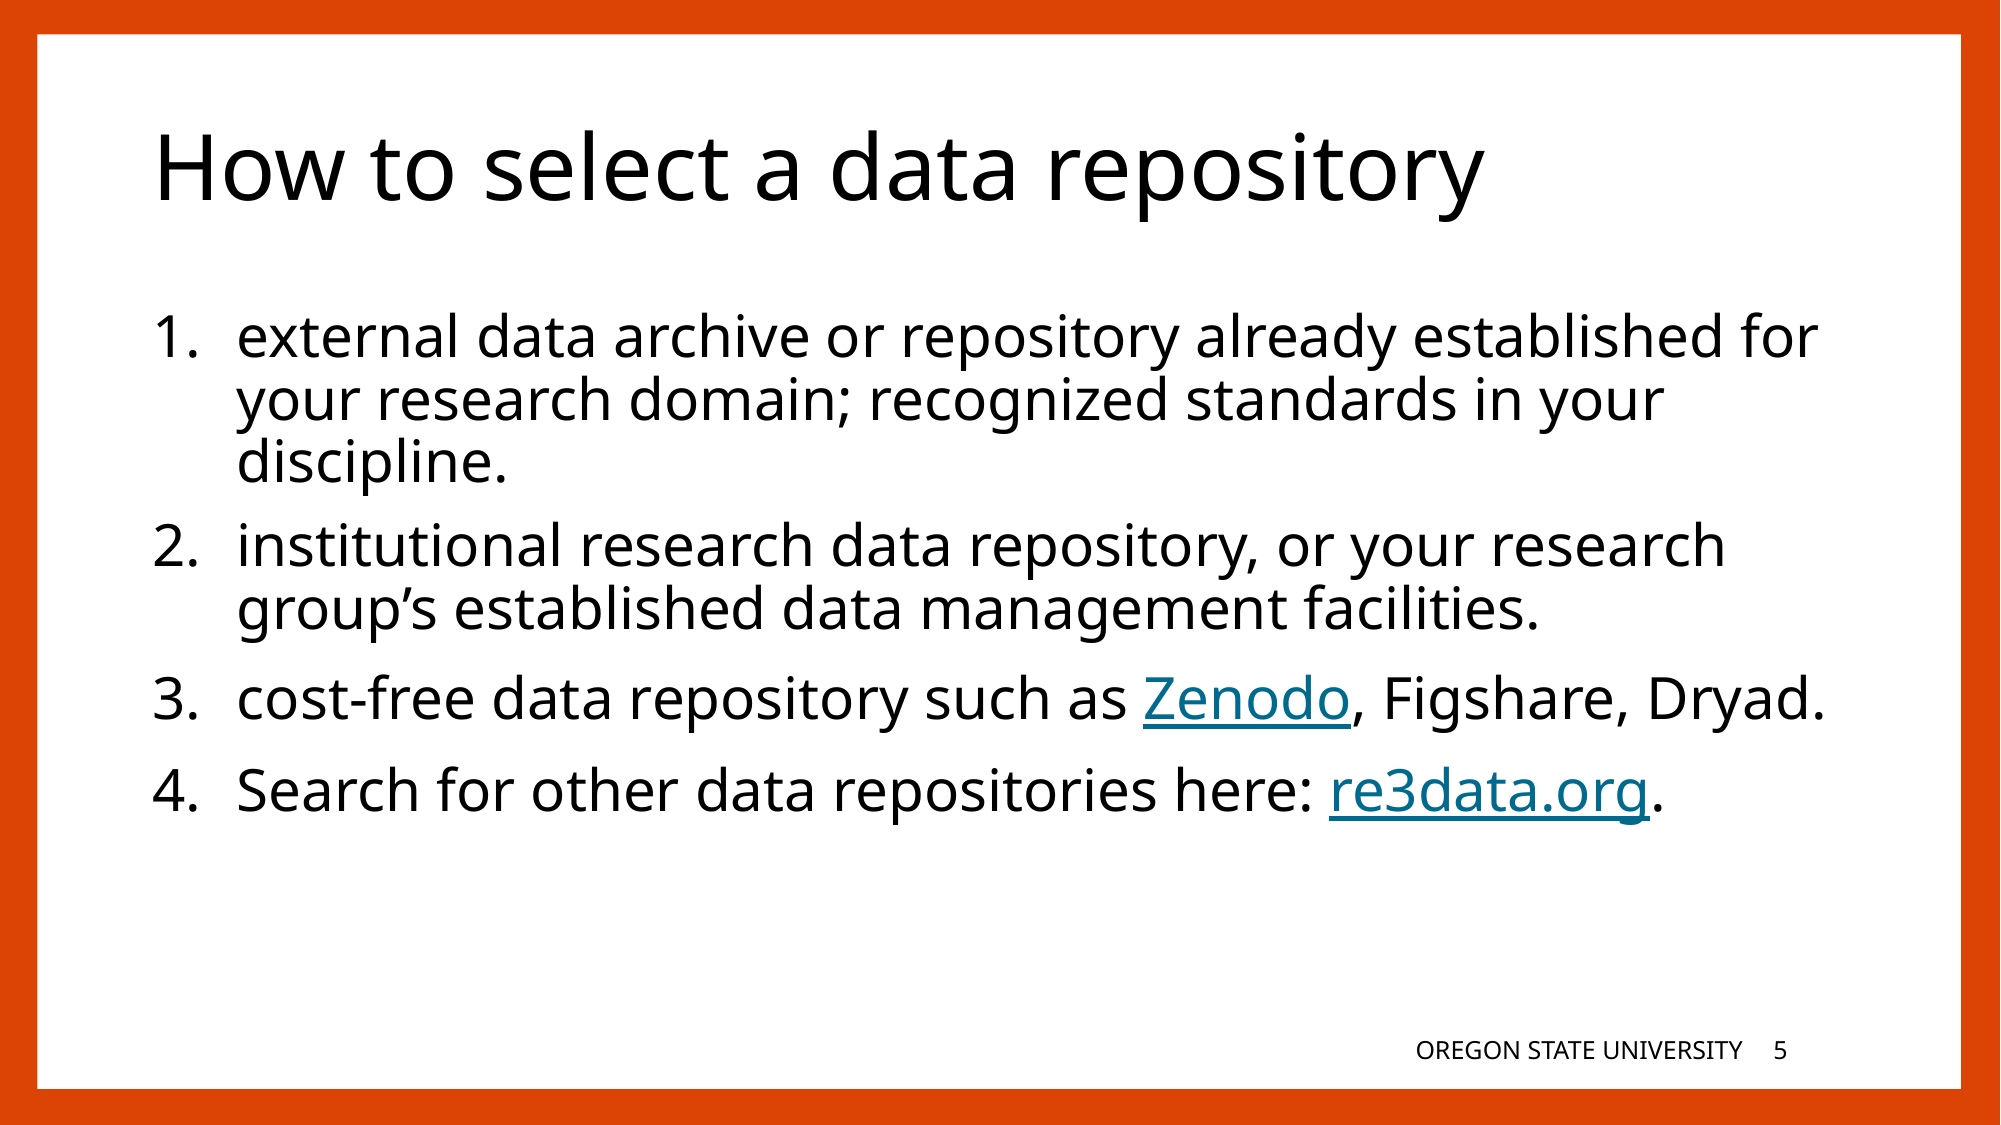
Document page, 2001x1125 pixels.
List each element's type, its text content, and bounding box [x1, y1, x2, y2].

list external data archive or repository already established for your research domain; recognized standards in your discipline. institutional research data repository, or your research group’s established data management facilities. cost-free data repository such as Zenodo, Figshare, Dryad. Search for other data repositories here: re3data.org. [137, 299, 1863, 1014]
footer OREGON STATE UNIVERSITY [662, 1021, 1758, 1082]
title How to select a data repository [137, 62, 1863, 280]
slide_number 4 [1758, 1021, 1863, 1082]
